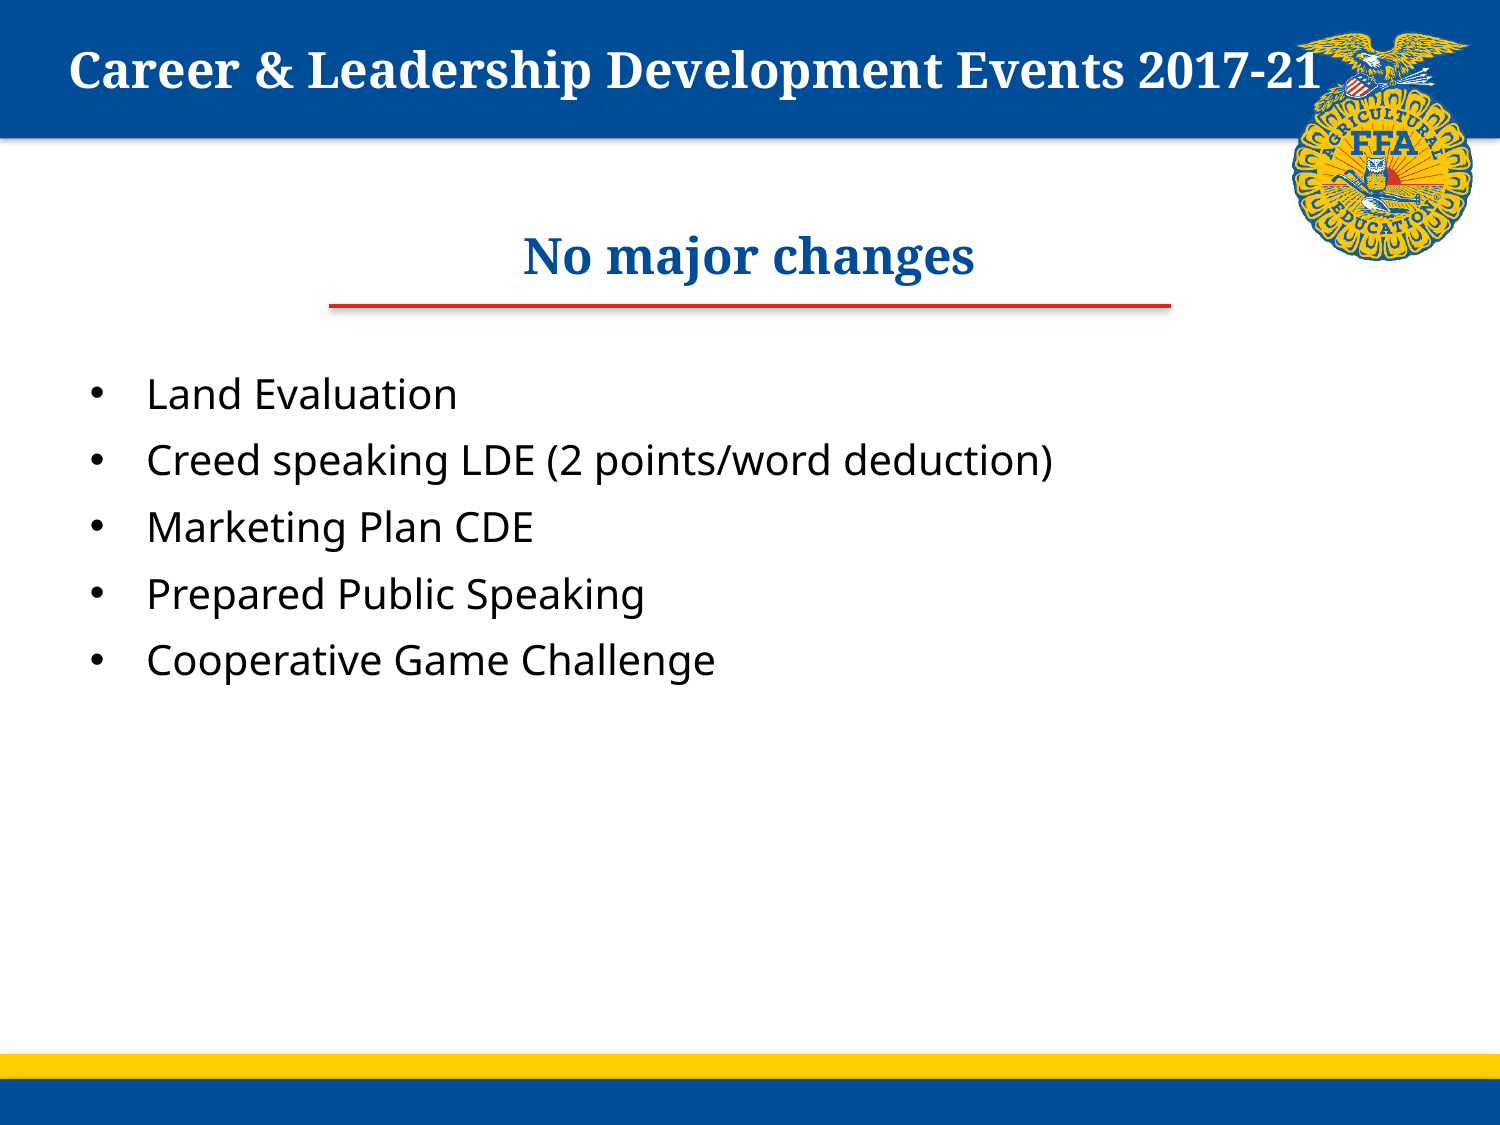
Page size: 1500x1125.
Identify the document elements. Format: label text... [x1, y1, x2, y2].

title Career & Leadership Development Events 2017-21 [53, 31, 1404, 193]
list Land Evaluation Creed speaking LDE (2 points/word deduction) Marketing Plan CDE Prepared Public Speaking Cooperative Game Challenge [75, 360, 1425, 1005]
picture [1292, 31, 1473, 261]
list No major changes [358, 217, 1142, 360]
